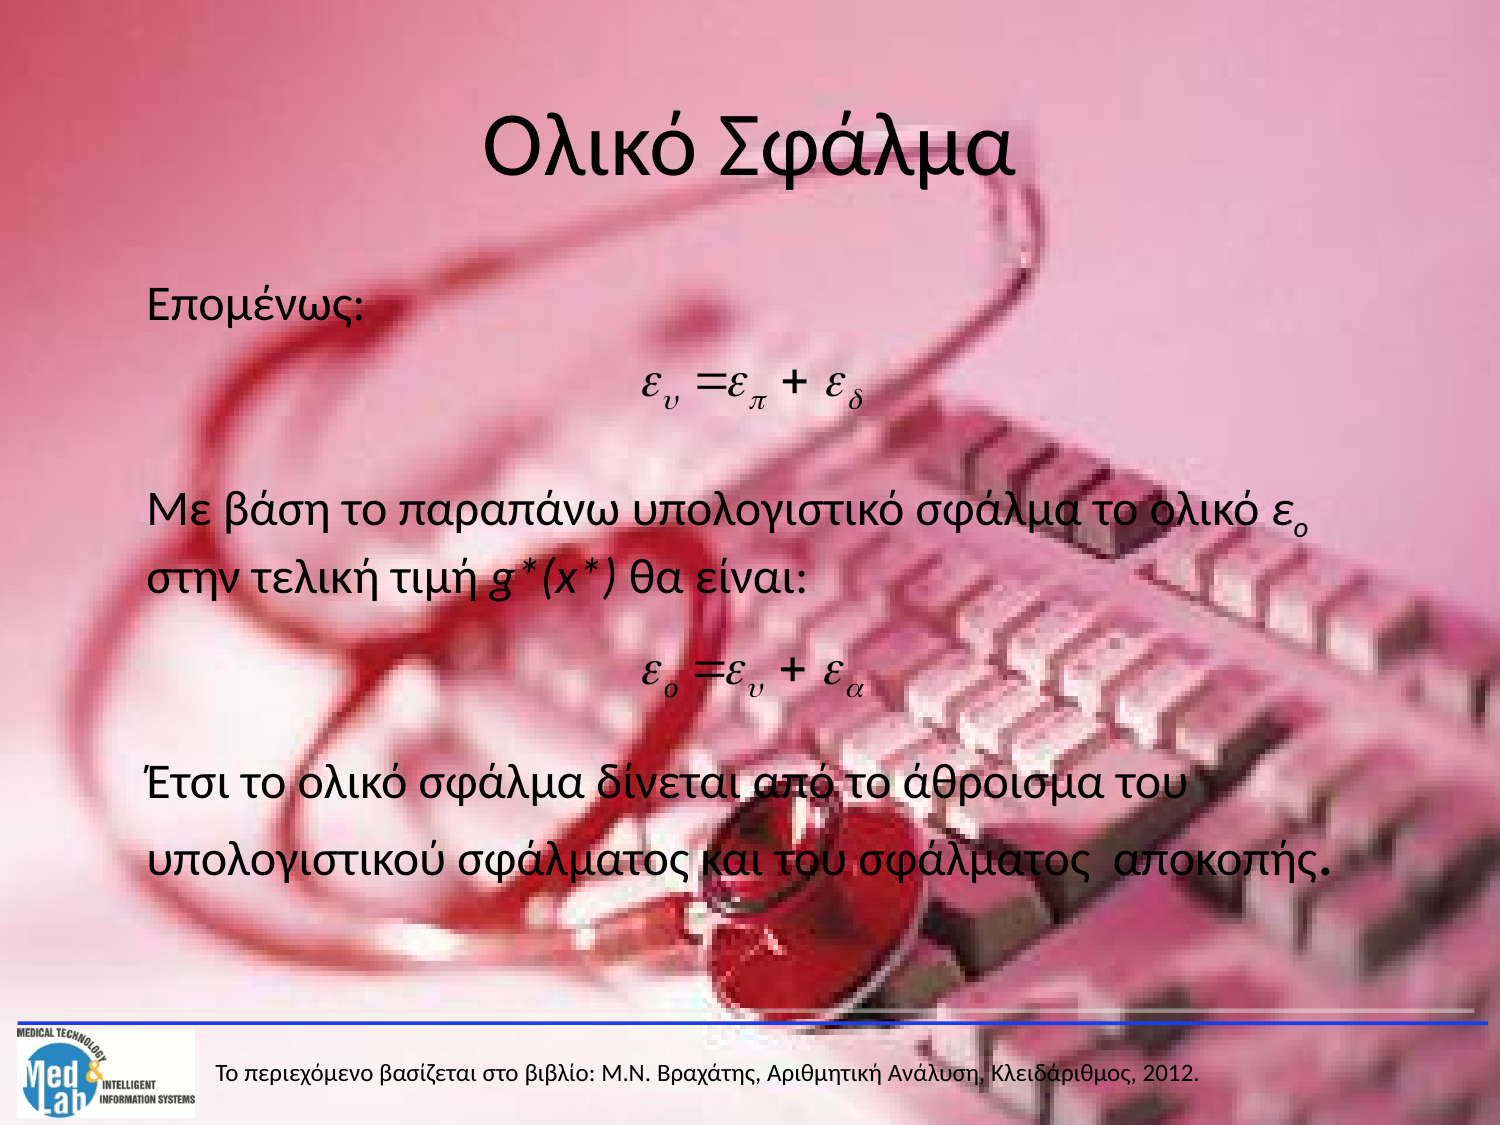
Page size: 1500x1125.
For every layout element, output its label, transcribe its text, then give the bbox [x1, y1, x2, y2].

list Επομένως: Με βάση το παραπάνω υπολογιστικό σφάλμα το ολικό εο στην τελική τιμή g*(x*) θα είναι: Έτσι το ολικό σφάλμα δίνεται από το άθροισμα του υπολογιστικού σφάλματος και του σφάλματος αποκοπής. [75, 262, 1425, 1005]
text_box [632, 346, 888, 423]
picture [0, 0, 1500, 1125]
title Ολικό Σφάλμα [75, 45, 1425, 233]
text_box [632, 633, 888, 710]
